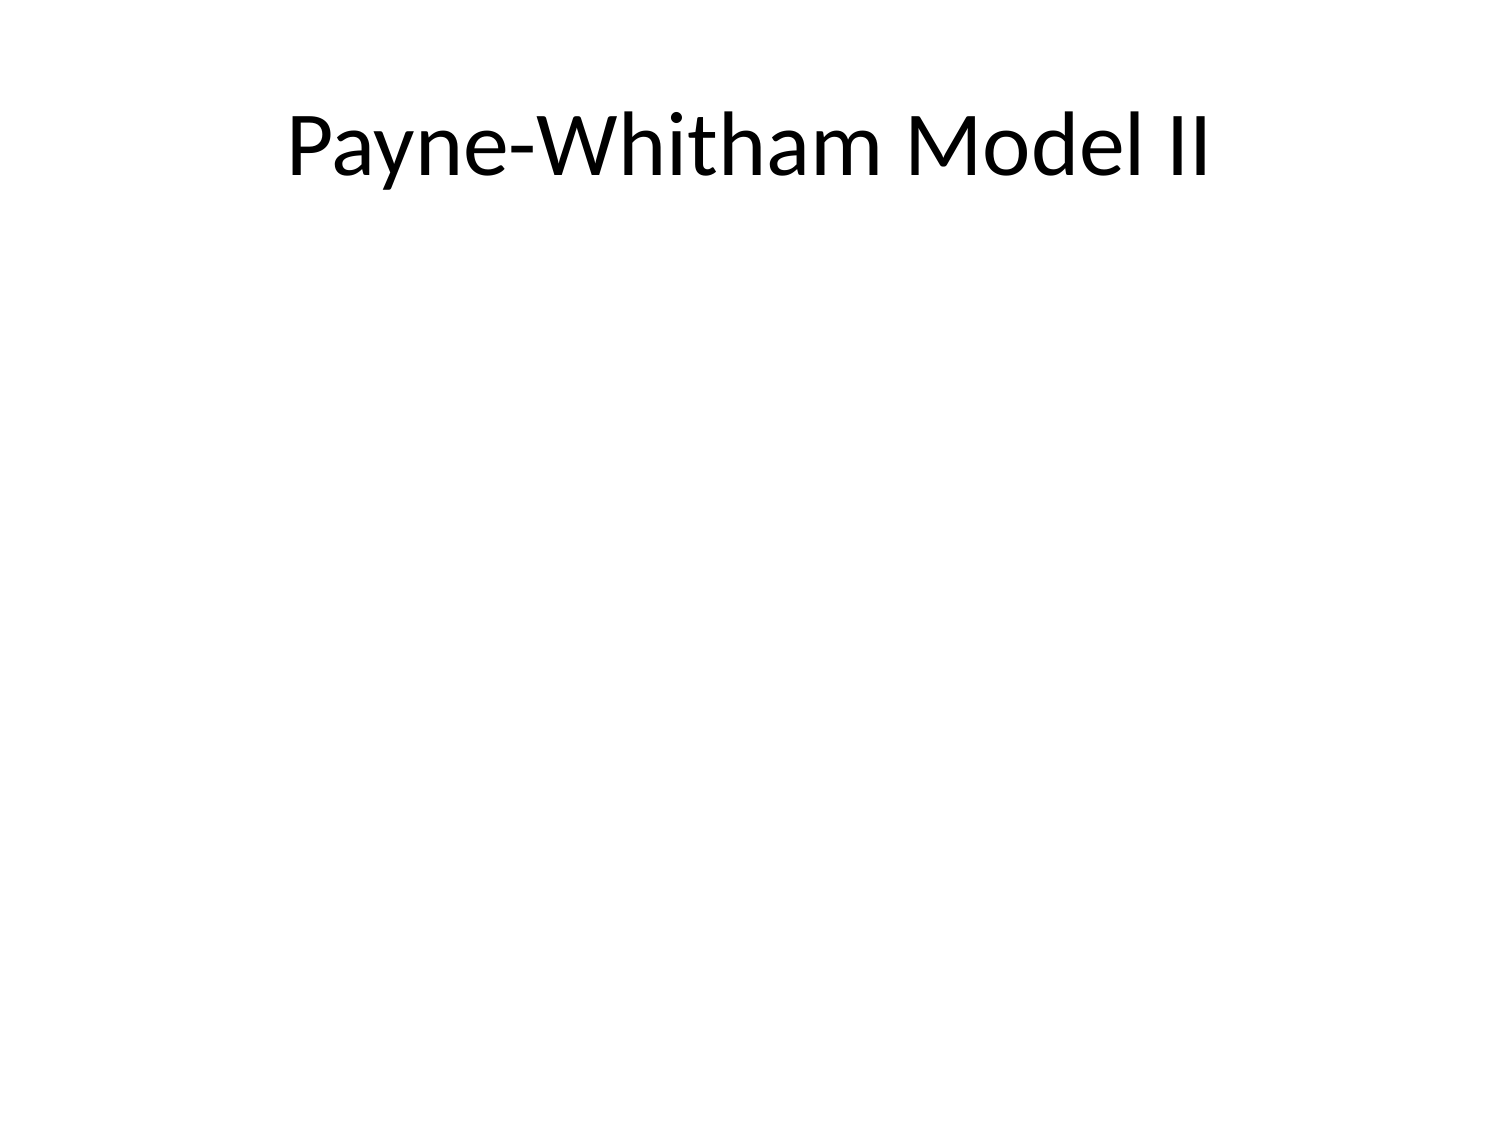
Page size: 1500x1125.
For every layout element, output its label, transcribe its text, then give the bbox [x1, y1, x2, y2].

title Payne-Whitham Model II [75, 45, 1425, 233]
